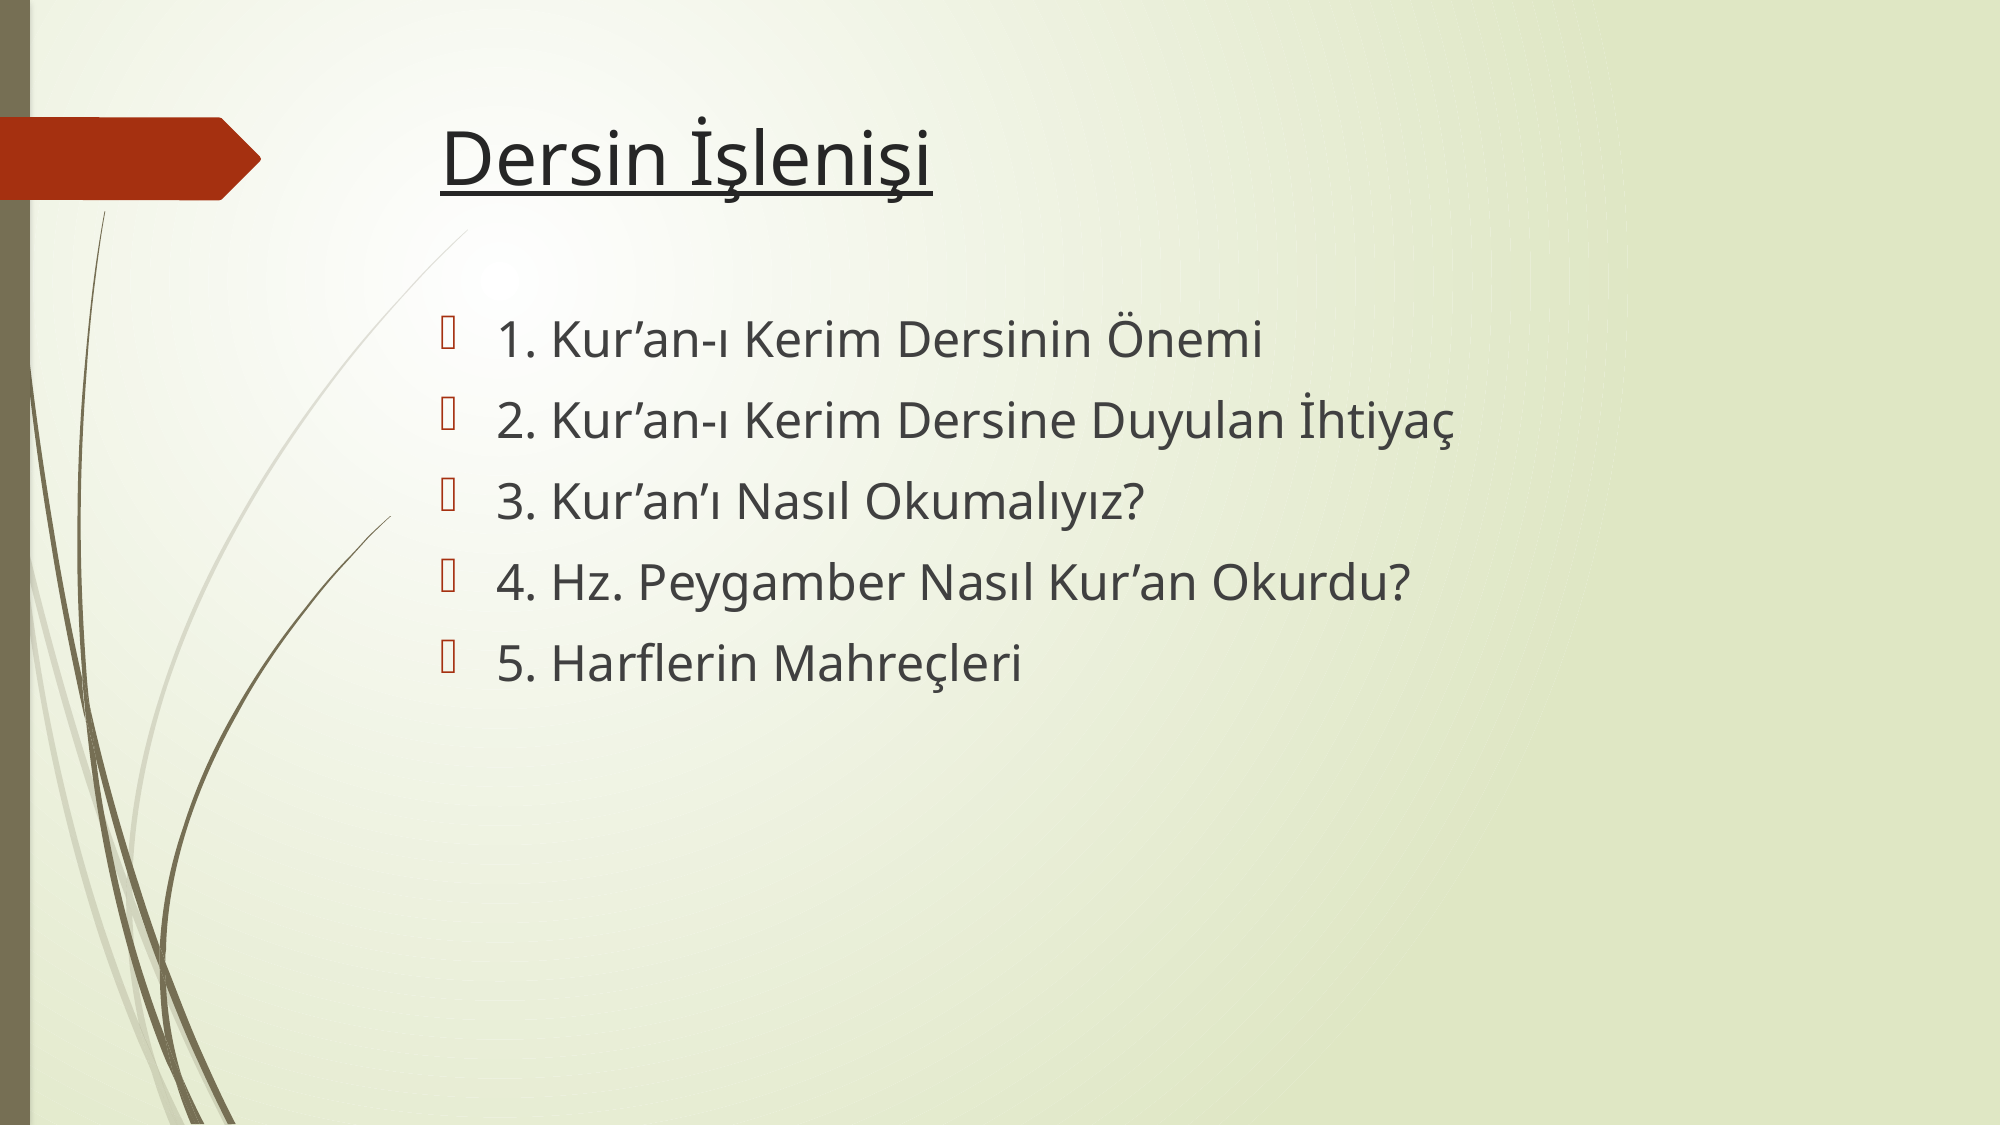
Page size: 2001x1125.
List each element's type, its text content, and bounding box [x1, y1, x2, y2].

title Dersin İşlenişi [425, 102, 1888, 234]
list 1. Kur’an-ı Kerim Dersinin Önemi 2. Kur’an-ı Kerim Dersine Duyulan İhtiyaç 3. Kur’an’ı Nasıl Okumalıyız? 4. Hz. Peygamber Nasıl Kur’an Okurdu? 5. Harflerin Mahreçleri [424, 234, 1888, 970]
